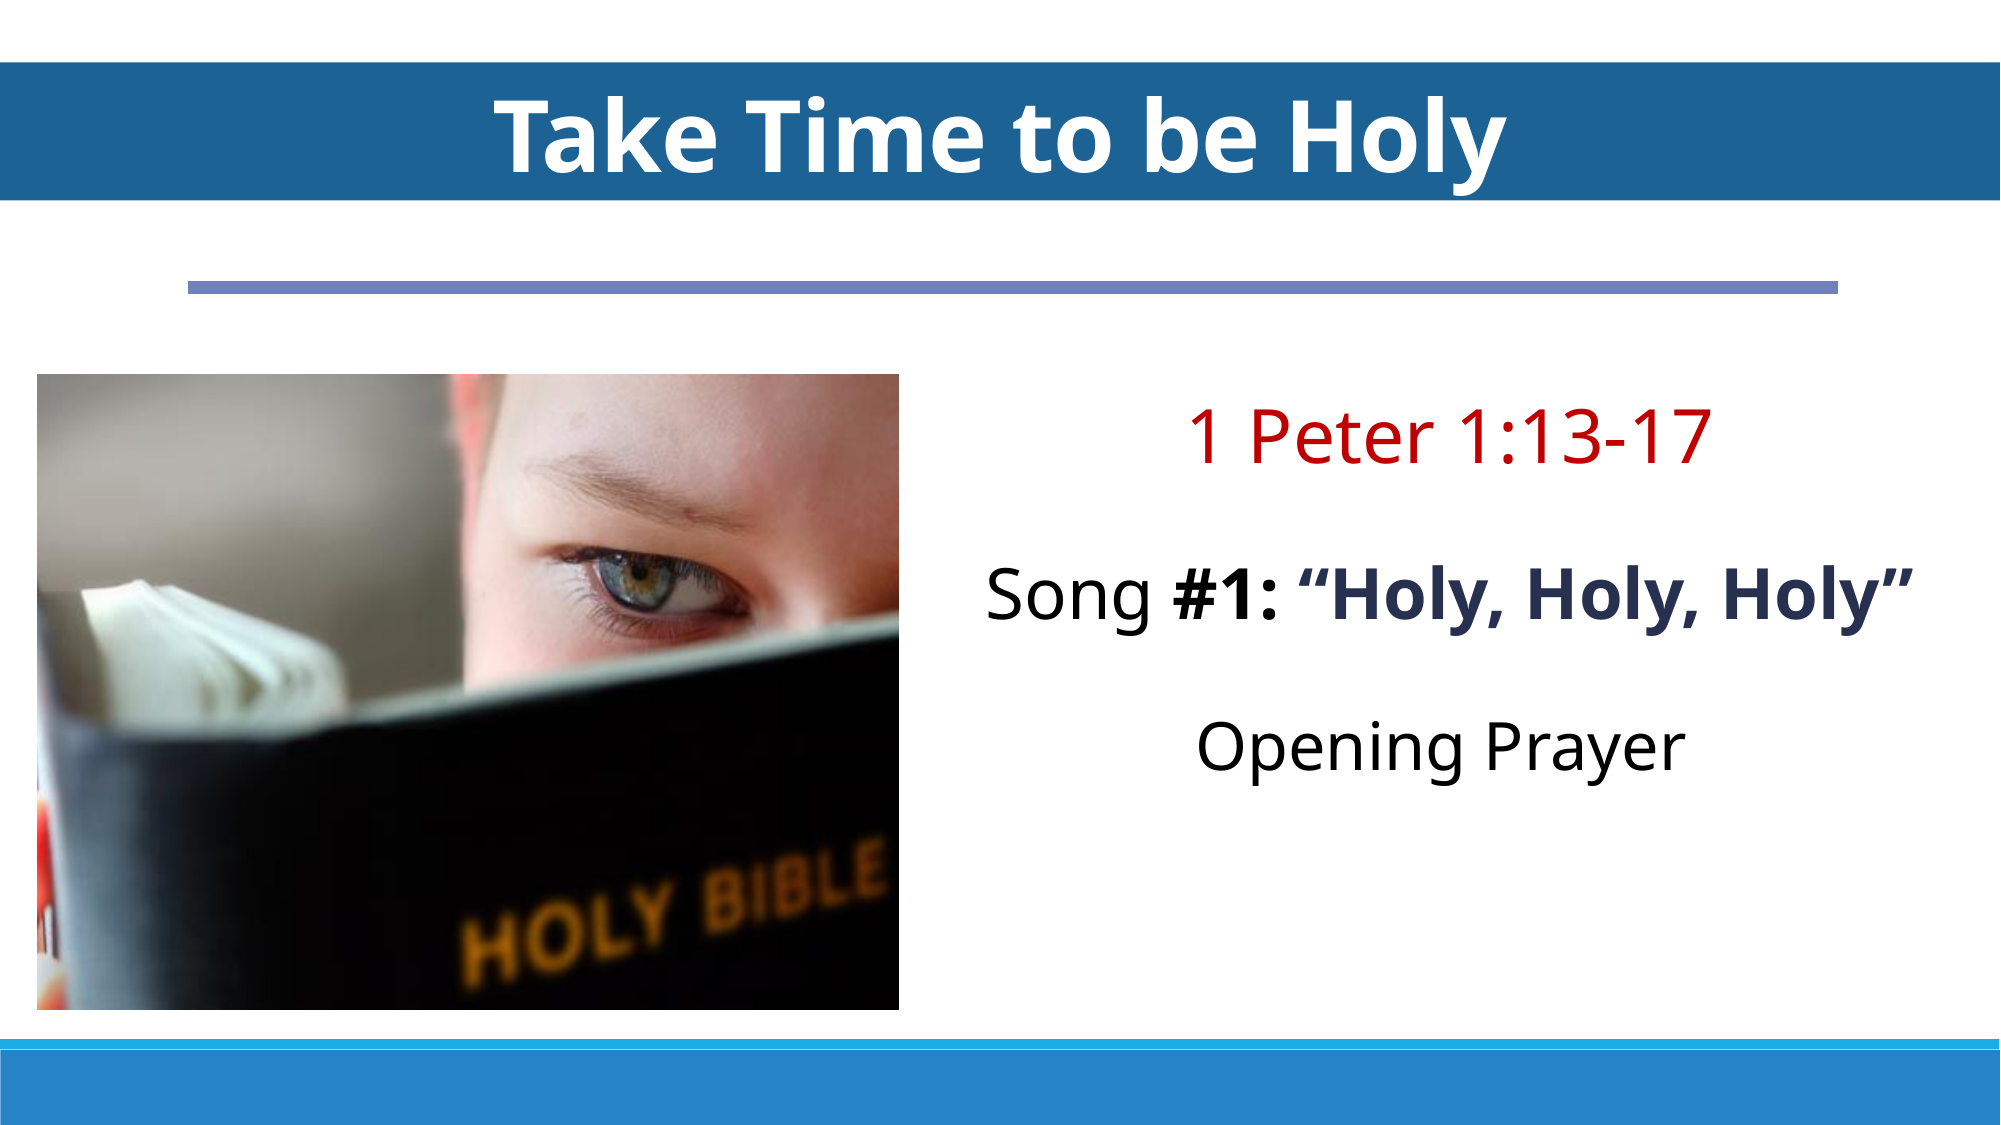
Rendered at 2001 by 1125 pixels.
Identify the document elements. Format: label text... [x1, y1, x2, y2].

title Take Time to be Holy [0, 62, 2000, 201]
picture [36, 373, 900, 1011]
text_box 1 Peter 1:13-17 Song #1: “Holy, Holy, Holy” Opening Prayer [912, 381, 1988, 791]
